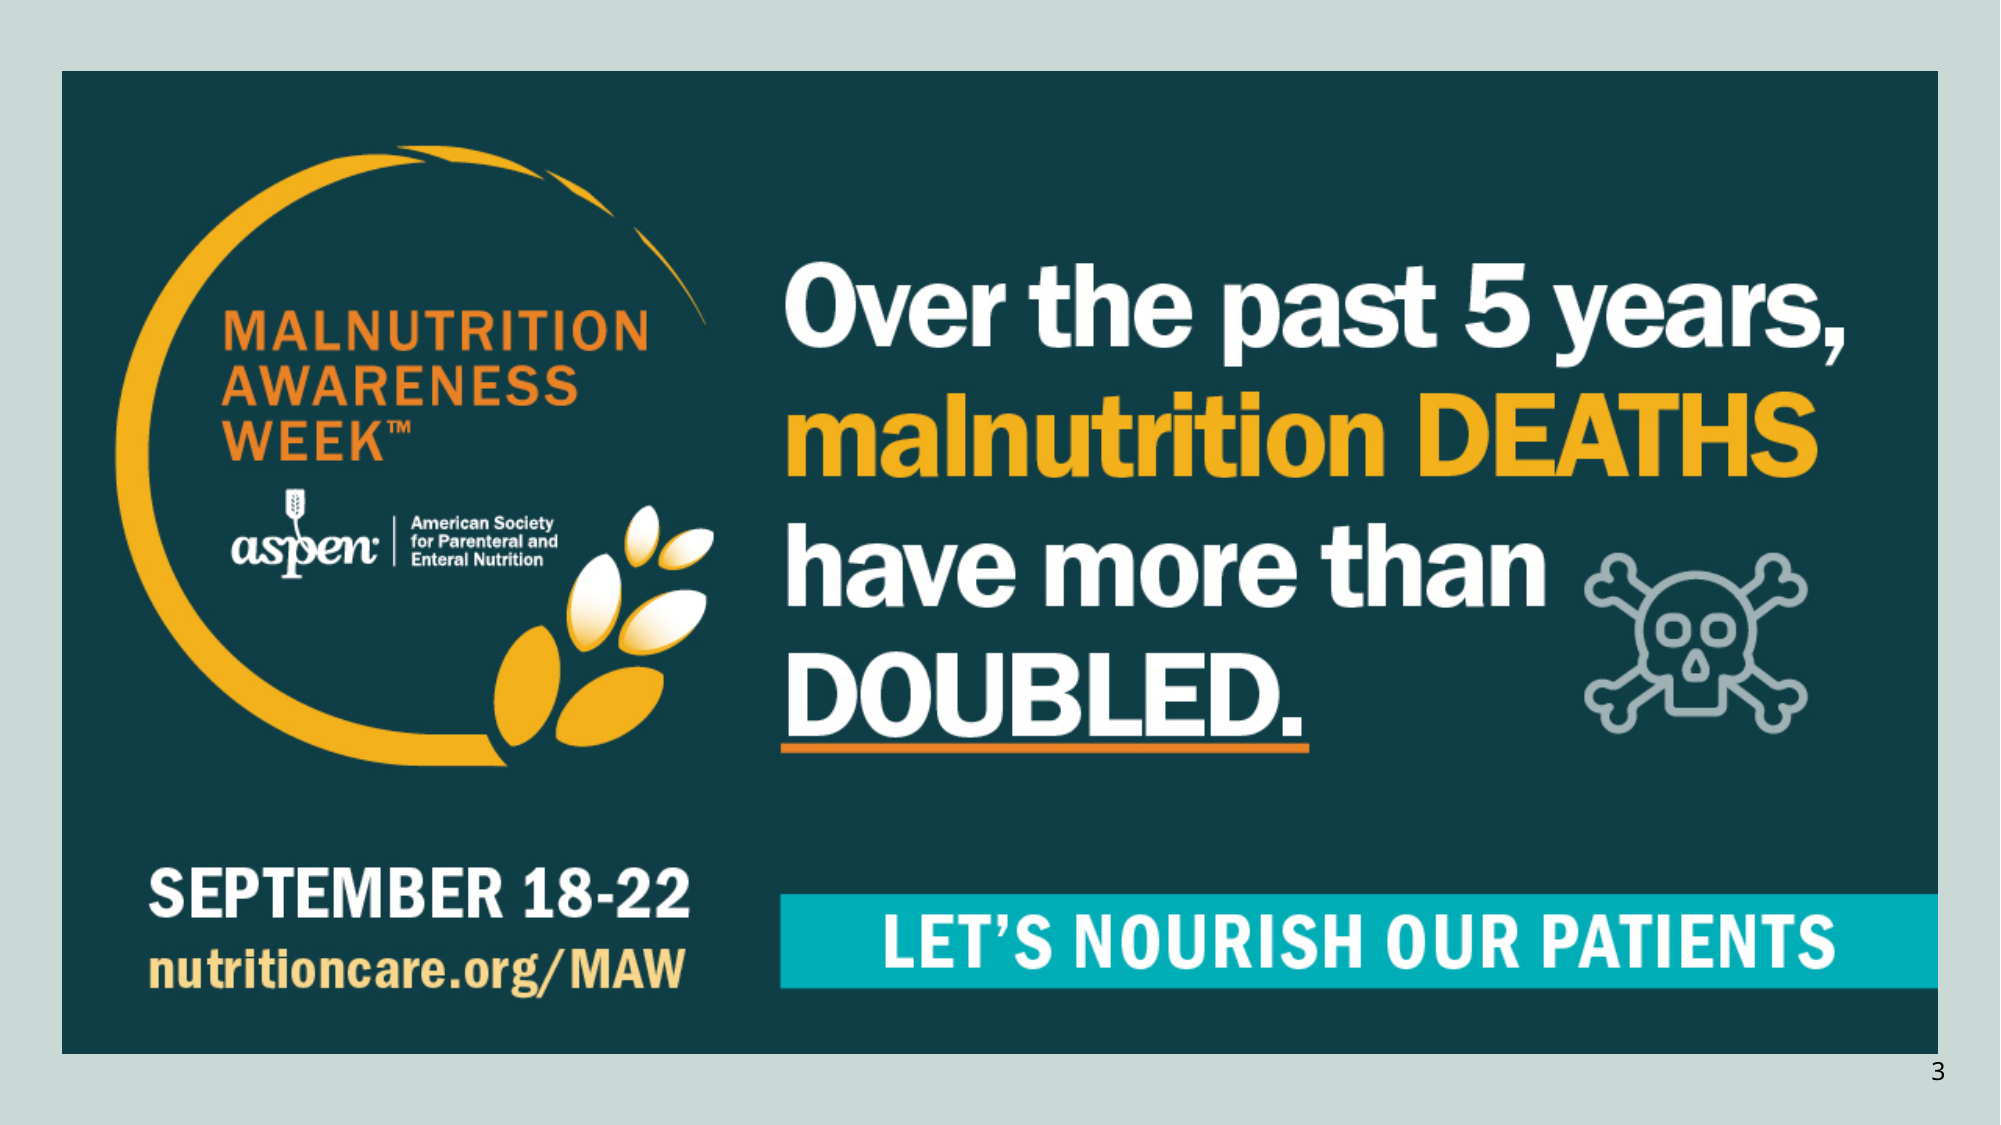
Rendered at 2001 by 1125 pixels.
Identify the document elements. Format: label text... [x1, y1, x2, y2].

slide_number 3 [1510, 1042, 1961, 1103]
picture [62, 71, 1938, 1054]
